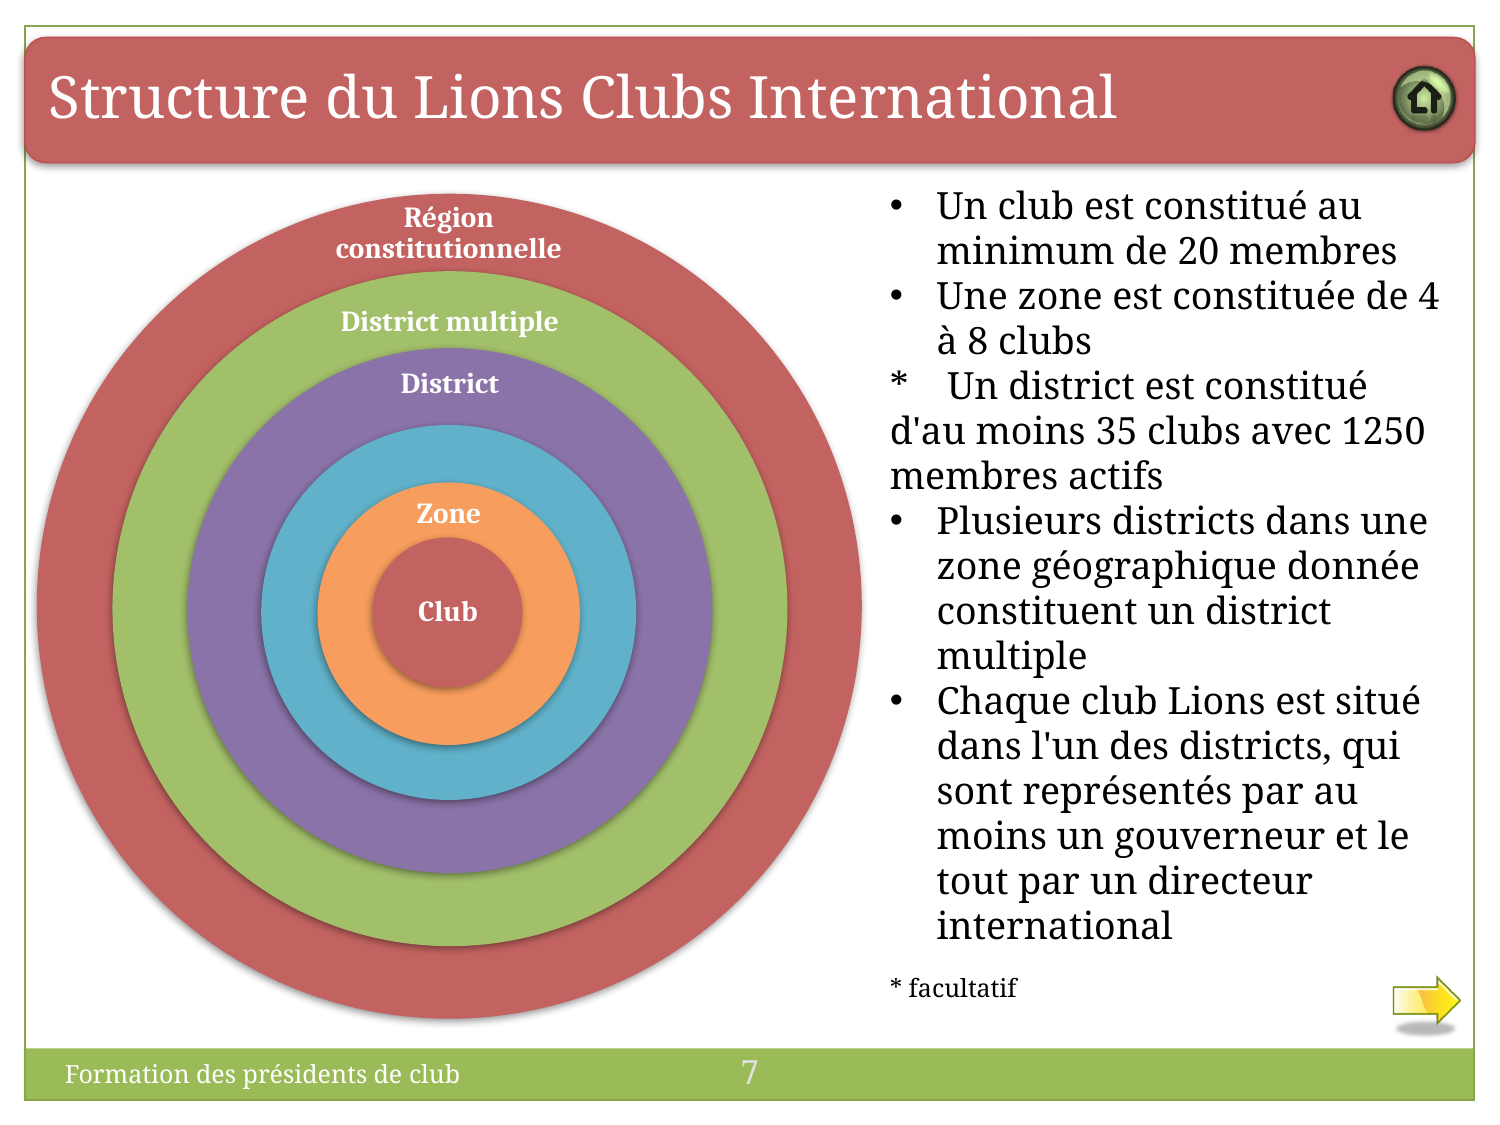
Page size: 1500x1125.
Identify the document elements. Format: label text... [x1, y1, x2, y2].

text_box Un club est constitué au minimum de 20 membres Une zone est constituée de 4 à 8 clubs * Un district est constitué d'au moins 35 clubs avec 1250 membres actifs Plusieurs districts dans une zone géographique donnée constituent un district multiple Chaque club Lions est situé dans l'un des districts, qui sont représentés par au moins un gouverneur et le tout par un directeur international * facultatif [874, 174, 1463, 1010]
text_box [187, 347, 713, 874]
picture [1387, 962, 1463, 1038]
slide_number 7 [699, 1037, 800, 1110]
footer Formation des présidents de club [50, 1051, 638, 1112]
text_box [317, 482, 581, 746]
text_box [260, 424, 637, 801]
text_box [372, 537, 523, 688]
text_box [112, 270, 788, 947]
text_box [0, 37, 1500, 163]
picture [1387, 62, 1460, 134]
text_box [36, 193, 862, 1019]
